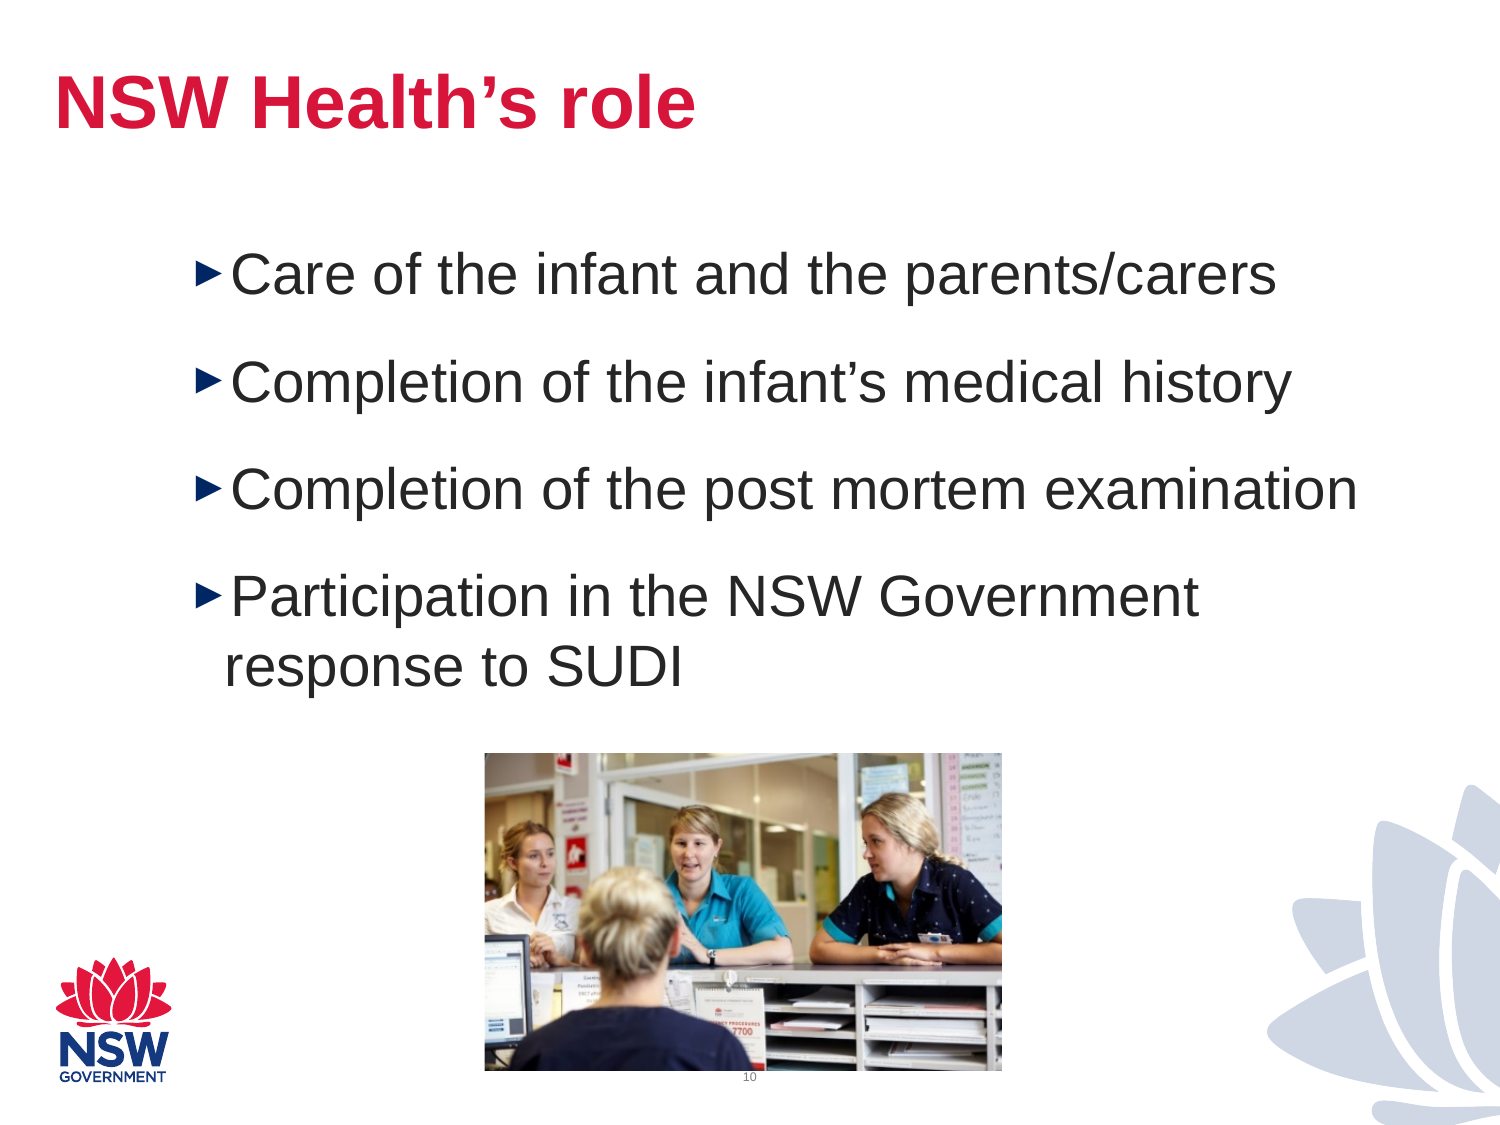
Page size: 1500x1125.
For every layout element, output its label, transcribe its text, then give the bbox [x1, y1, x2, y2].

picture [1251, 753, 1500, 1125]
list Care of the infant and the parents/carers Completion of the infant’s medical history Completion of the post mortem examination Participation in the NSW Government response to SUDI [187, 236, 1446, 727]
title NSW Health’s role [54, 59, 1446, 149]
picture [484, 753, 1002, 1071]
